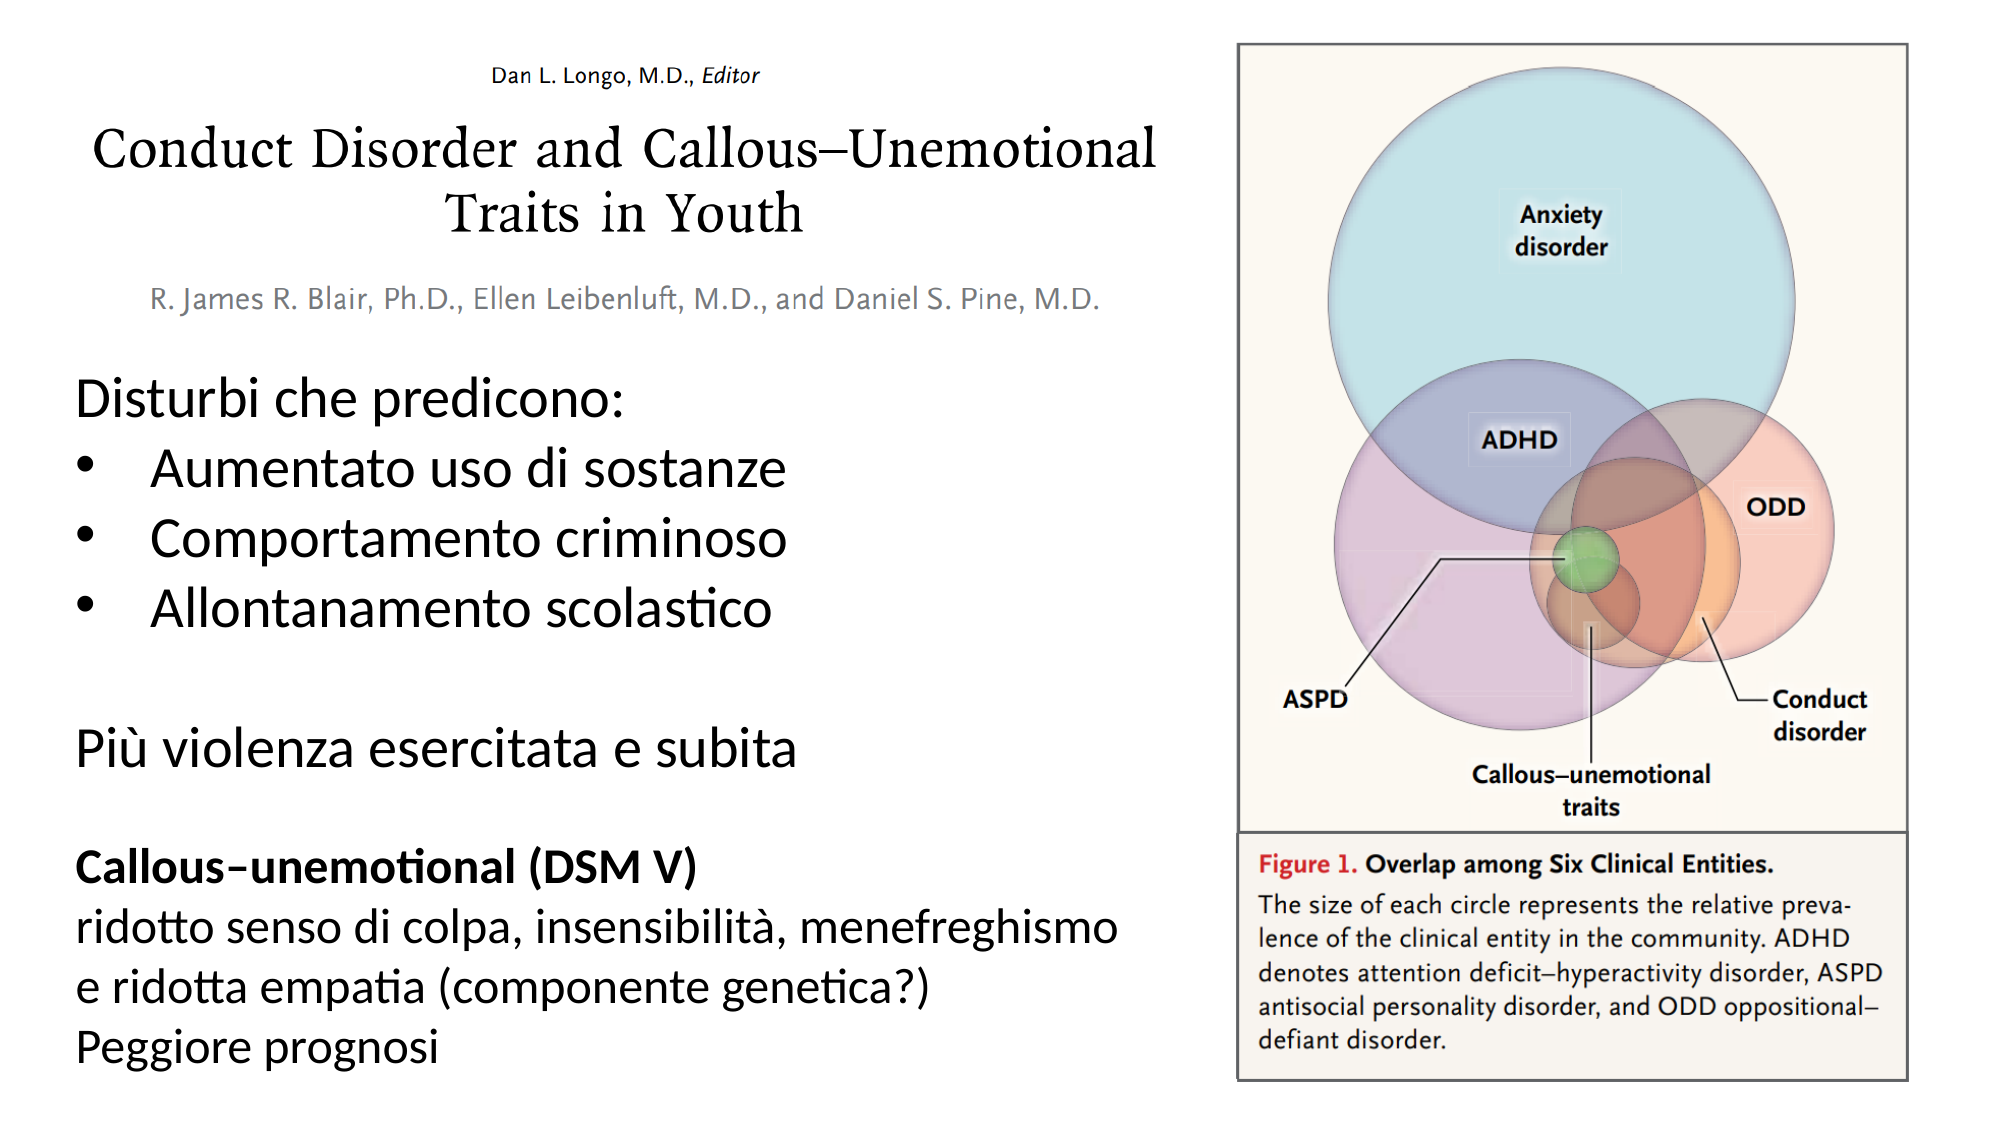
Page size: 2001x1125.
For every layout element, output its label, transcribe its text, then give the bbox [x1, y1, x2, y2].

text_box Callous–unemotional (DSM V) ridotto senso di colpa, insensibilità, menefreghismo e ridotta empatia (componente genetica?) Peggiore prognosi [60, 825, 1169, 1081]
text_box Disturbi che predicono: Aumentato uso di sostanze Comportamento criminoso Allontanamento scolastico Più violenza esercitata e subita [60, 351, 1095, 787]
picture [77, 41, 1166, 317]
picture [1230, 41, 1913, 1084]
